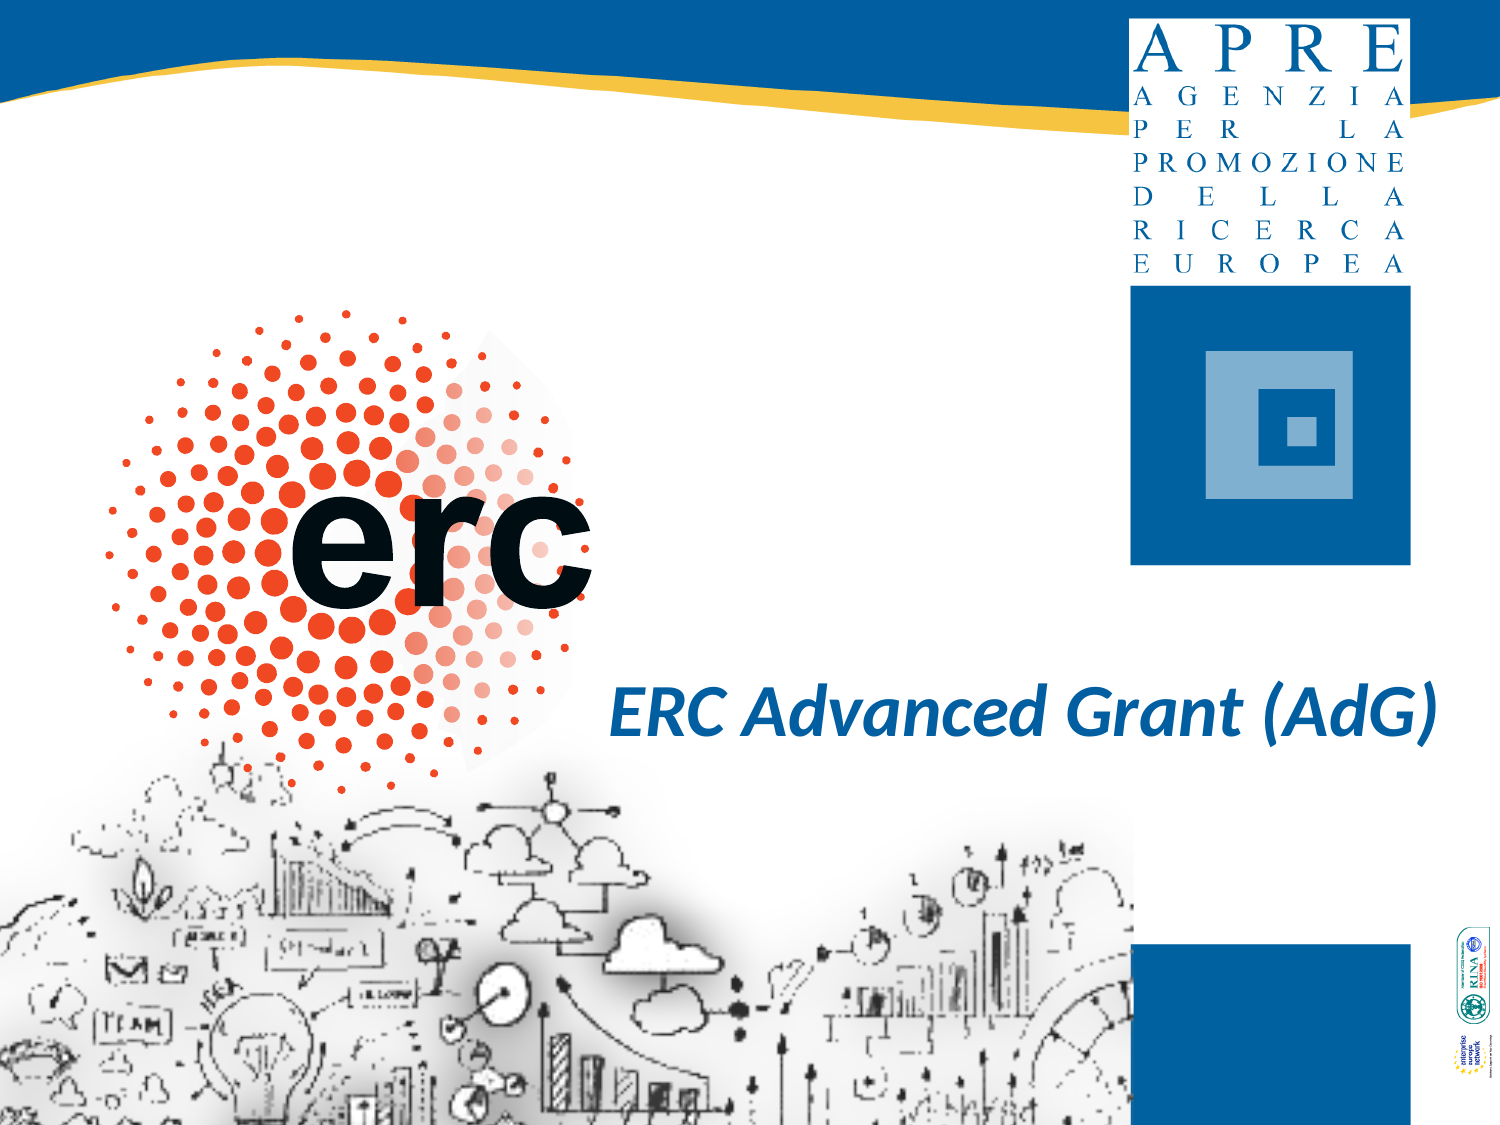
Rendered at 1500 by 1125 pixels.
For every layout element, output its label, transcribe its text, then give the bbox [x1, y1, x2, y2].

picture [0, 0, 1500, 1125]
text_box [104, 309, 590, 795]
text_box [253, 458, 440, 645]
title ERC Advanced Grant (AdG) [1140, 585, 1500, 828]
